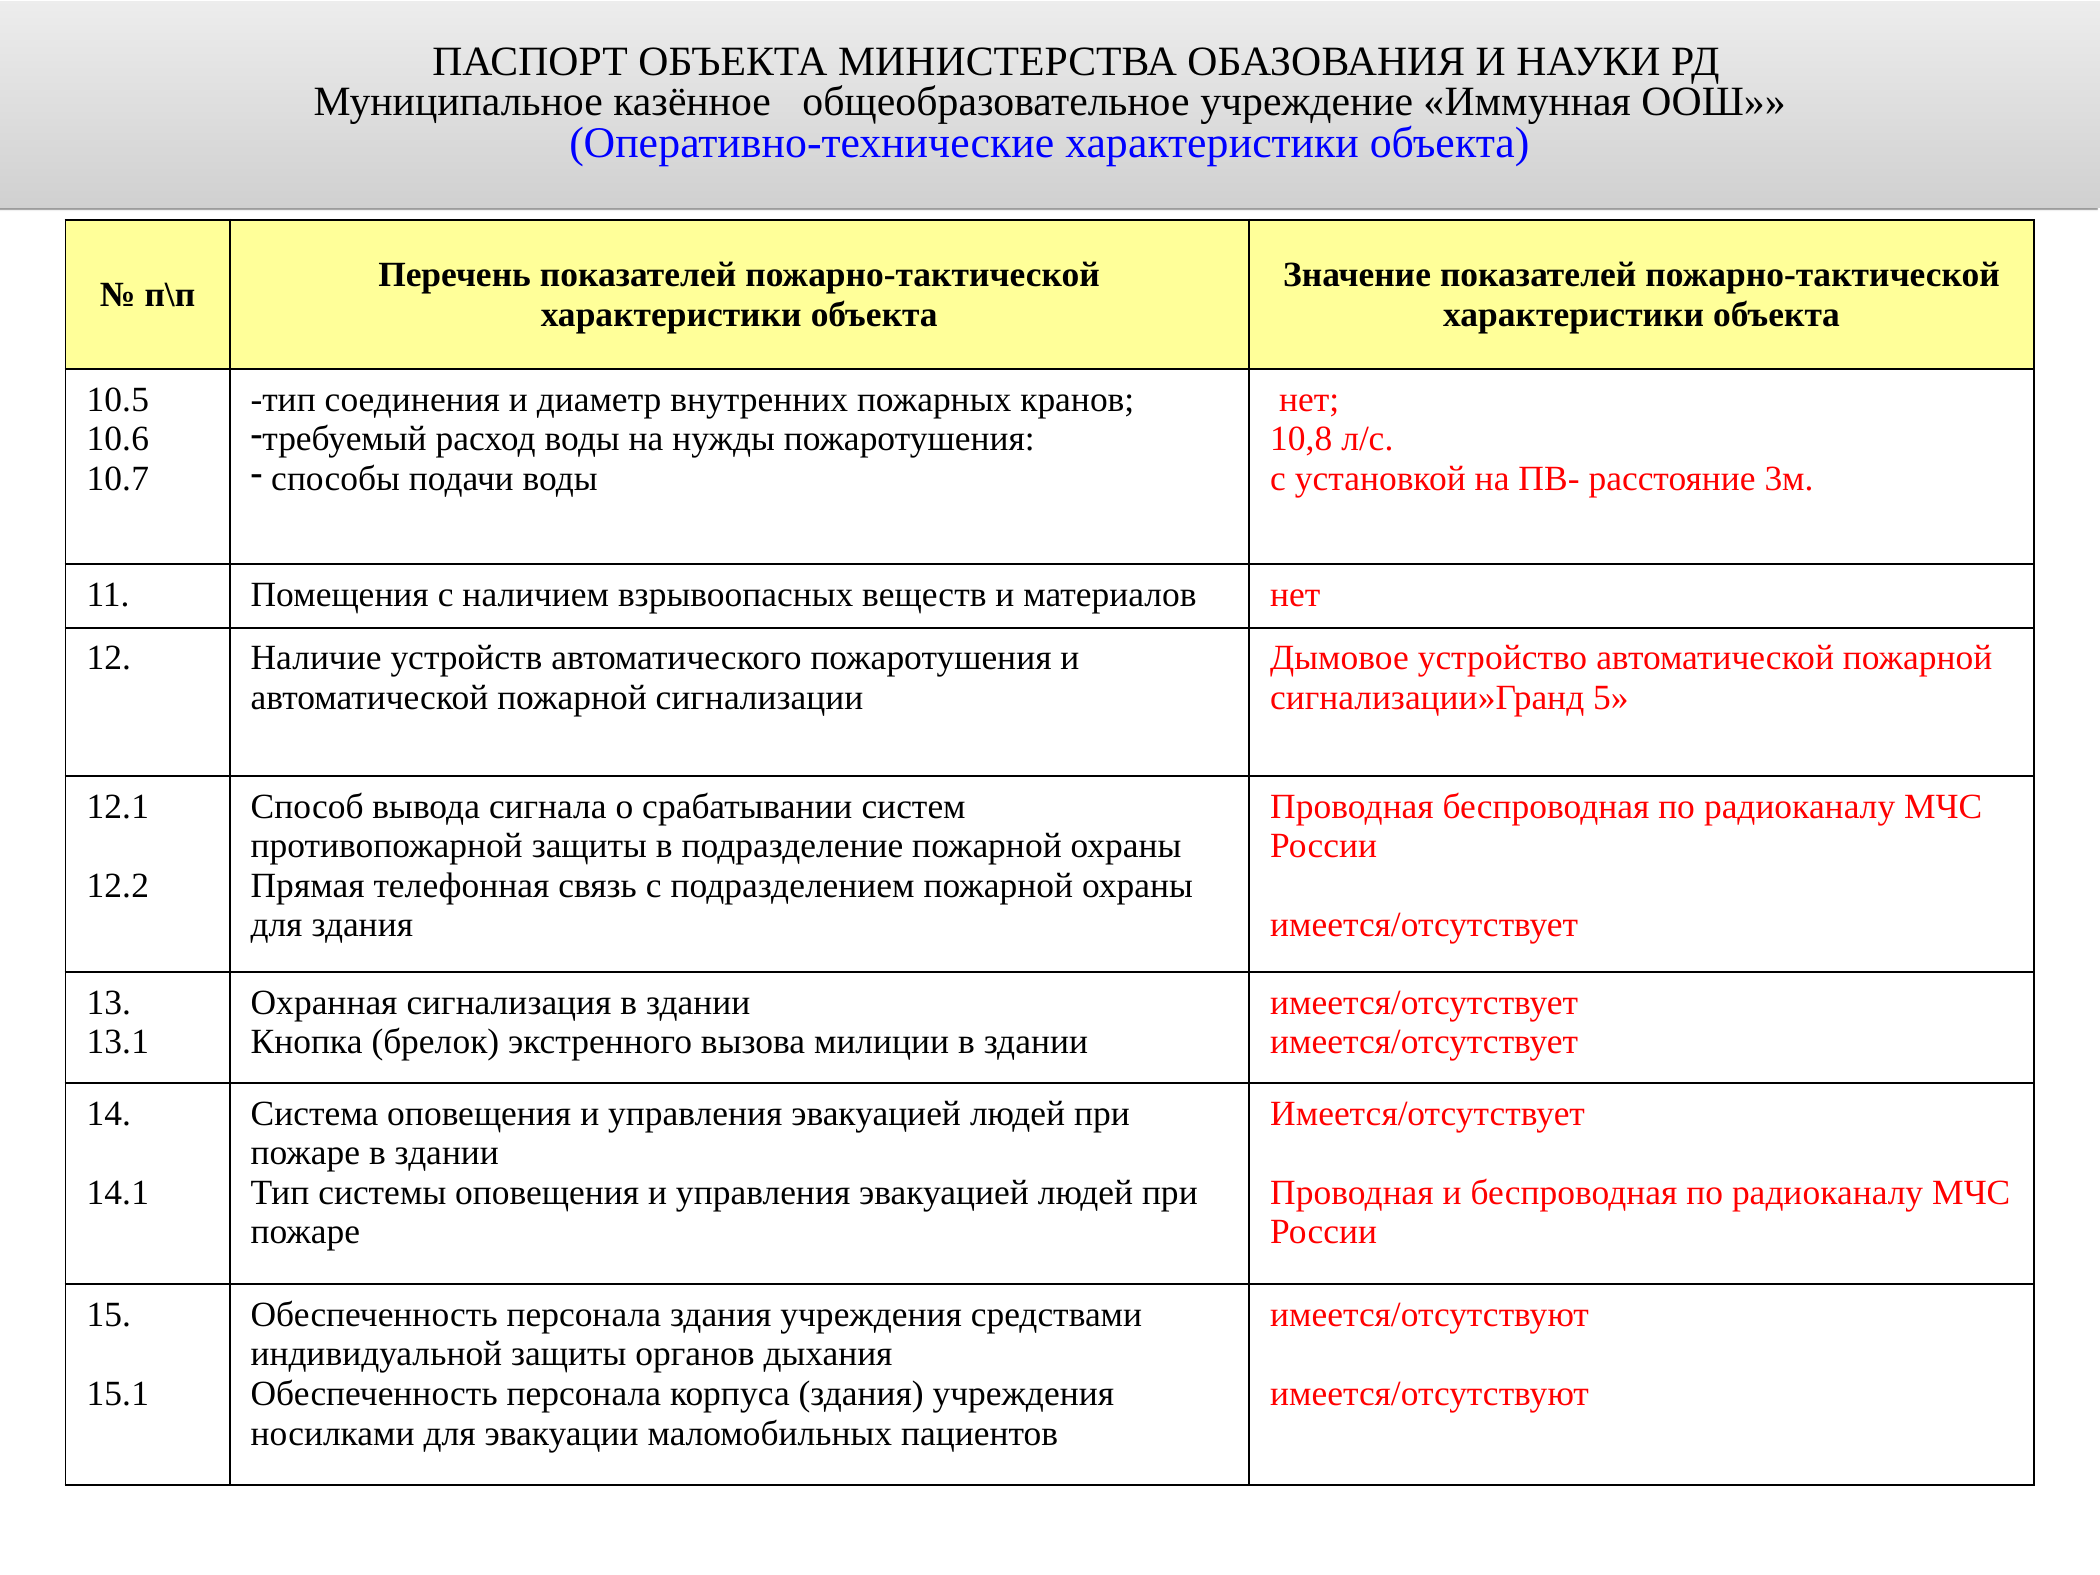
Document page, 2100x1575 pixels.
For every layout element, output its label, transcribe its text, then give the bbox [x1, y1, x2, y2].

table_cell Обеспеченность персонала здания учреждения средствами индивидуальной защиты органов дыхания Обеспеченность персонала корпуса (здания) учреждения носилками для эвакуации маломобильных пациентов [231, 1285, 1248, 1484]
table_cell Помещения с наличием взрывоопасных веществ и материалов [231, 565, 1248, 627]
table_cell Наличие устройств автоматического пожаротушения и автоматической пожарной сигнализации [231, 629, 1248, 775]
table_header Значение показателей пожарно-тактической характеристики объекта [1250, 221, 2033, 368]
table_cell 12.1 12.2 [66, 777, 229, 971]
text_box ПАСПОРТ ОБЪЕКТА МИНИСТЕРСТВА ОБАЗОВАНИЯ И НАУКИ РД Муниципальное казённое общеобразовательное учреждение «Иммунная ООШ»» (Оперативно-технические характеристики объекта) [0, 1, 2100, 208]
table_cell 12. [66, 629, 229, 775]
table_cell Проводная беспроводная по радиоканалу МЧС России имеется/отсутствует [1250, 777, 2033, 971]
table_cell 10.5 10.6 10.7 [66, 370, 229, 563]
table_cell -тип соединения и диаметр внутренних пожарных кранов; требуемый расход воды на нужды пожаротушения: способы подачи воды [231, 370, 1248, 563]
table_cell Охранная сигнализация в здании Кнопка (брелок) экстренного вызова милиции в здании [231, 973, 1248, 1082]
table_cell 13. 13.1 [66, 973, 229, 1082]
table_cell Система оповещения и управления эвакуацией людей при пожаре в здании Тип системы оповещения и управления эвакуацией людей при пожаре [231, 1084, 1248, 1283]
table_cell нет [1250, 565, 2033, 627]
table_cell Имеется/отсутствует Проводная и беспроводная по радиоканалу МЧС России [1250, 1084, 2033, 1283]
table_cell 14. 14.1 [66, 1084, 229, 1283]
table_cell 11. [66, 565, 229, 627]
table_header № п\п [66, 221, 229, 368]
table_cell Способ вывода сигнала о срабатывании систем противопожарной защиты в подразделение пожарной охраны Прямая телефонная связь с подразделением пожарной охраны для здания [231, 777, 1248, 971]
table_cell имеется/отсутствуют имеется/отсутствуют [1250, 1285, 2033, 1484]
table_cell нет; 10,8 л/с. с установкой на ПВ- расстояние 3м. [1250, 370, 2033, 563]
table_cell 15. 15.1 [66, 1285, 229, 1484]
table_cell имеется/отсутствует имеется/отсутствует [1250, 973, 2033, 1082]
table_header Перечень показателей пожарно-тактической характеристики объекта [231, 221, 1248, 368]
table_cell Дымовое устройство автоматической пожарной сигнализации»Гранд 5» [1250, 629, 2033, 775]
